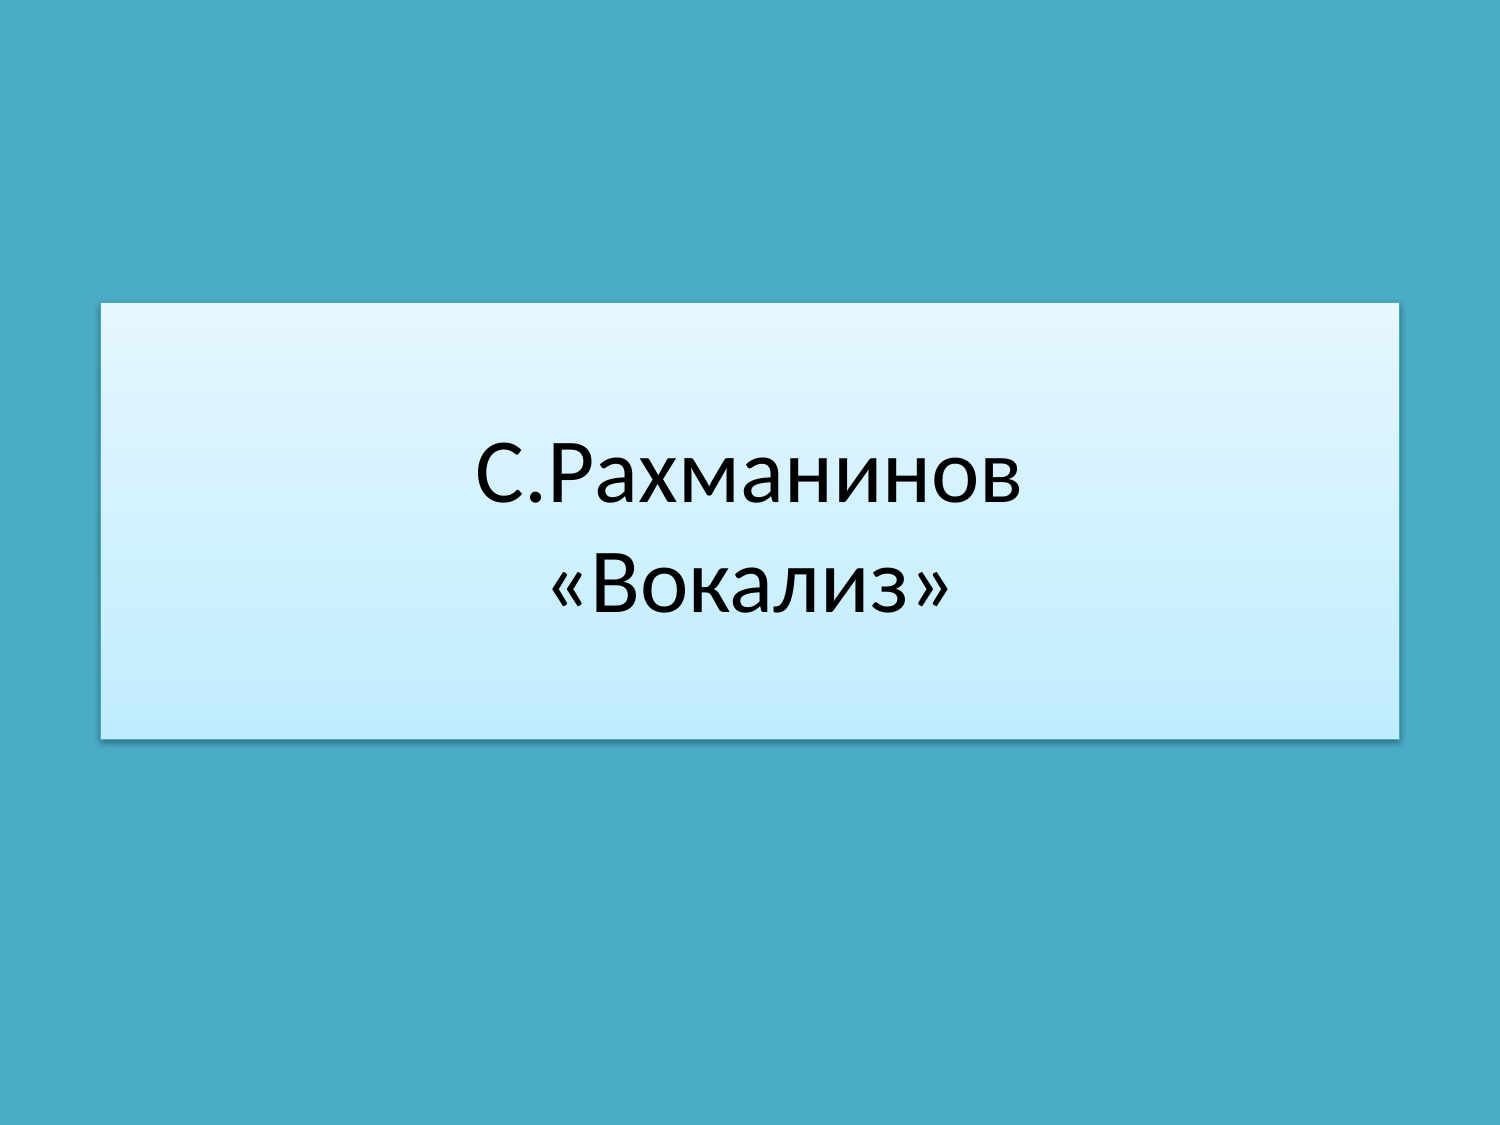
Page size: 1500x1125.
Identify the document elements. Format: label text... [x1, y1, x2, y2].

title С.Рахманинов «Вокализ» [100, 302, 1400, 740]
